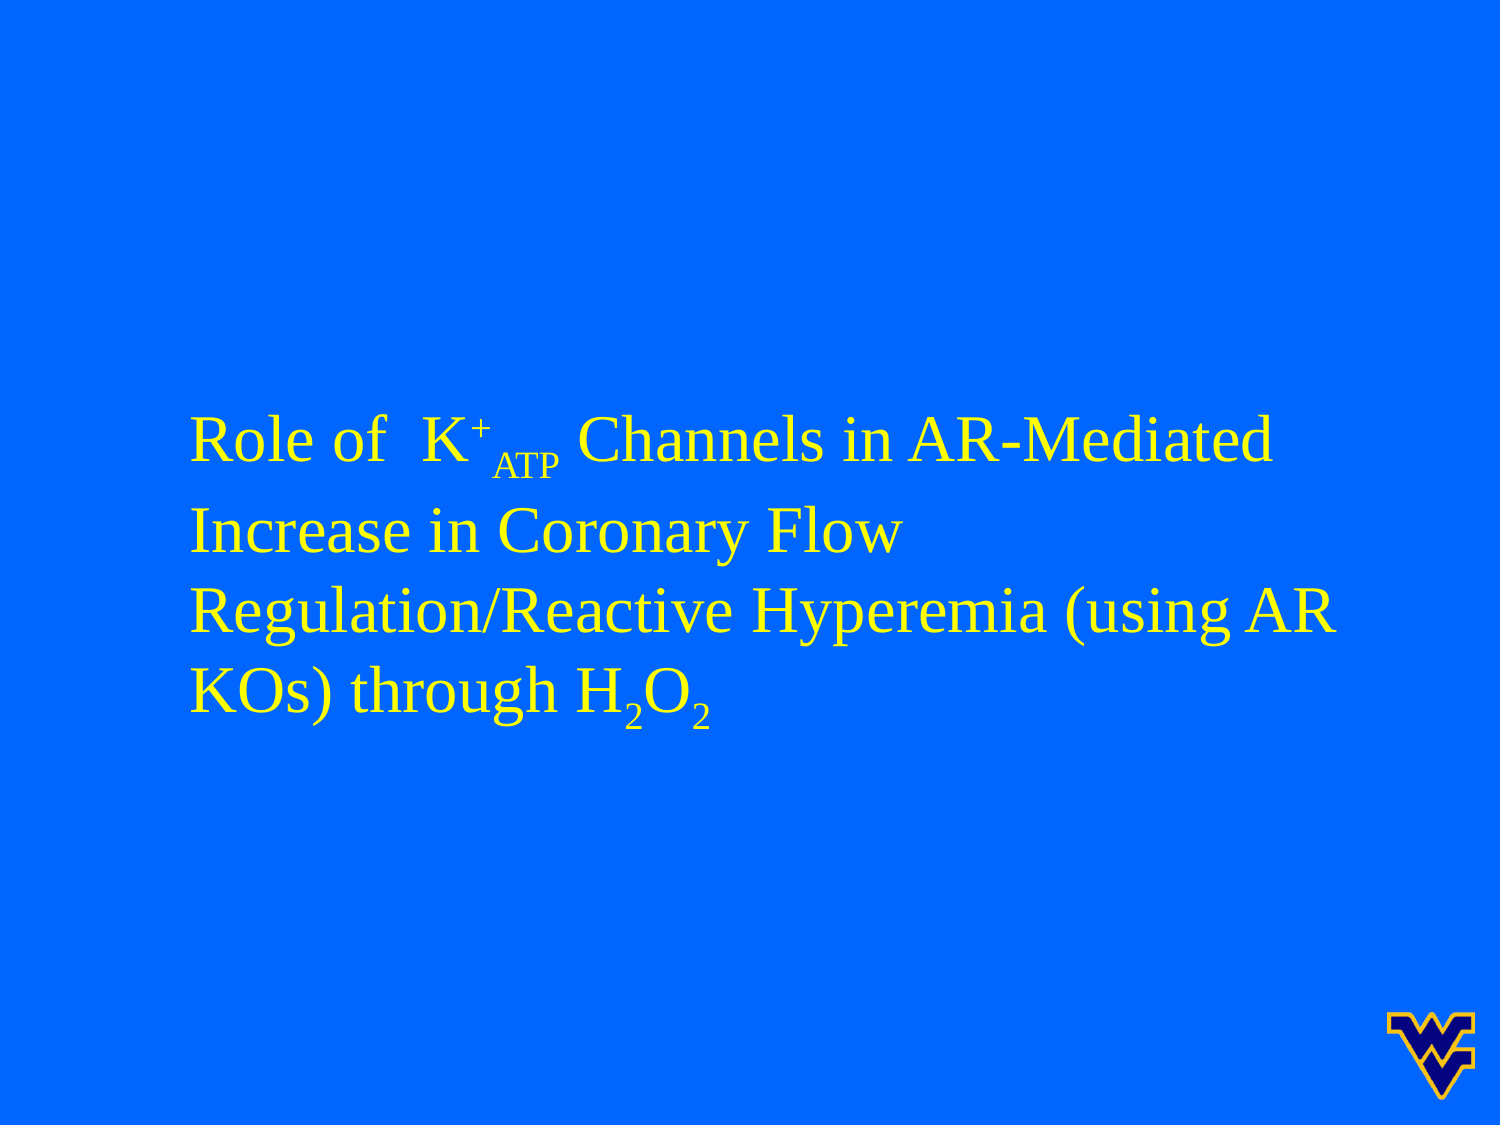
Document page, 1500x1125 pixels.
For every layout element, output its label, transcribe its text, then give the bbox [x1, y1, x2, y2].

picture [1387, 1012, 1476, 1101]
text_box Role of K+ATP Channels in AR-Mediated Increase in Coronary Flow Regulation/Reactive Hyperemia (using AR KOs) through H2O2 [174, 387, 1363, 905]
